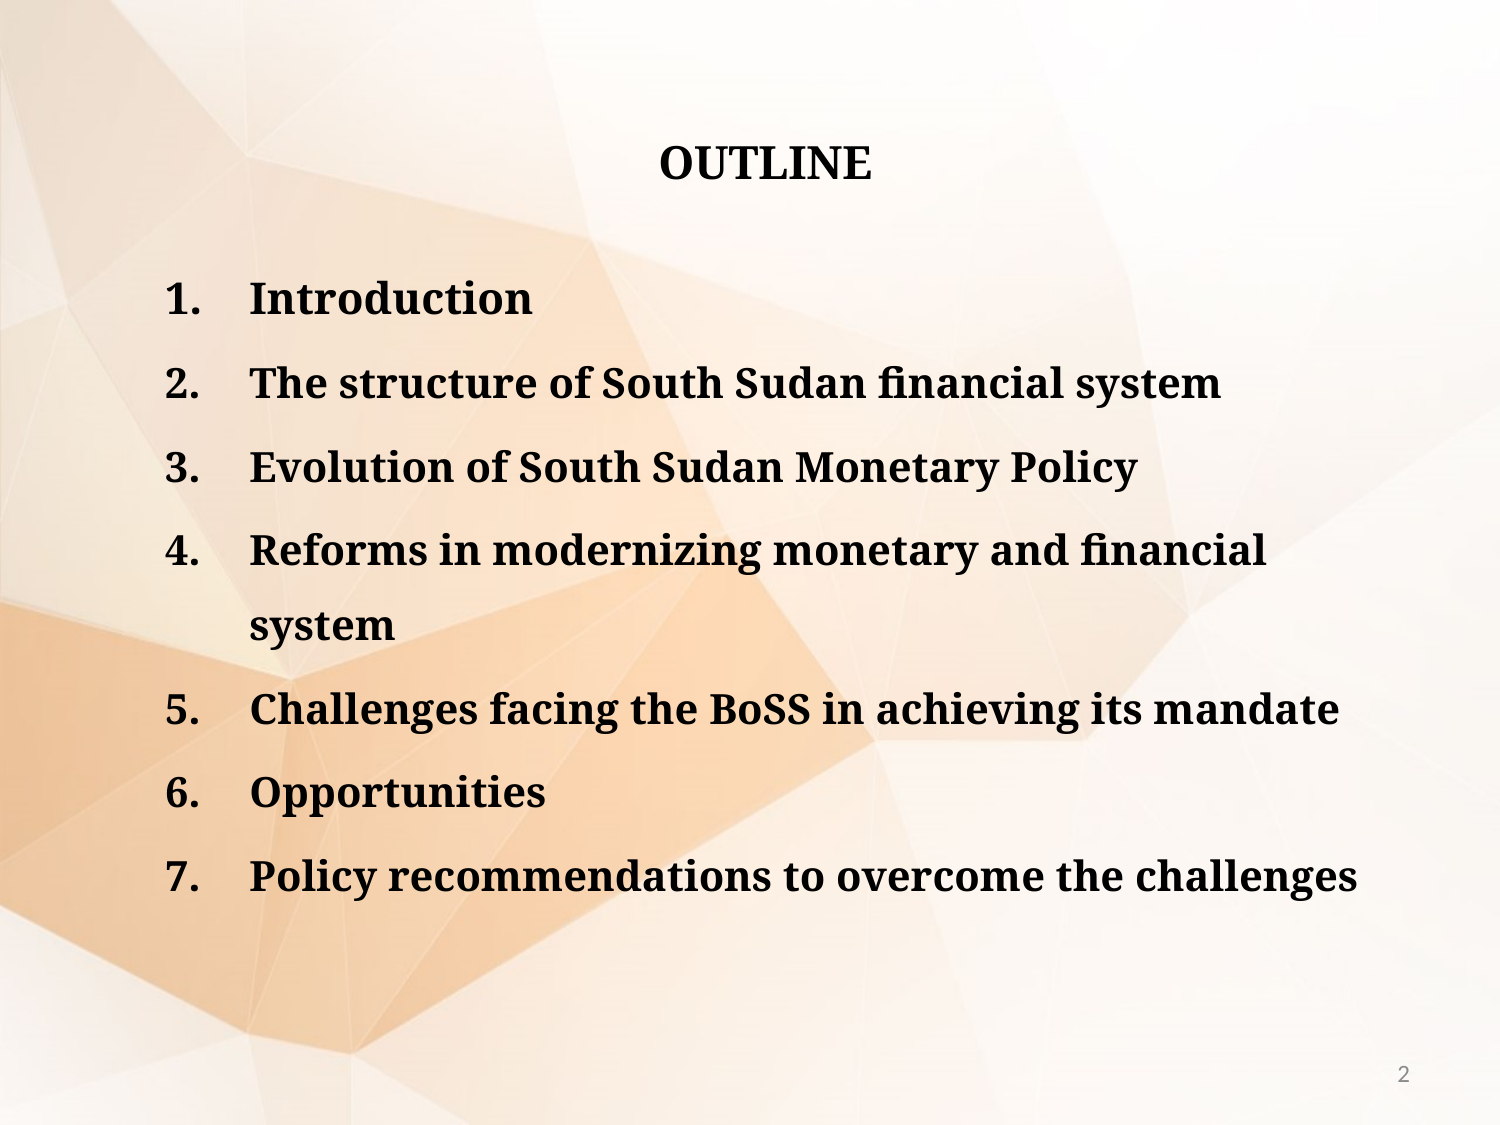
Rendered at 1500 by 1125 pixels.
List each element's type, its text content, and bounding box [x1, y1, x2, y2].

list Introduction The structure of South Sudan financial system Evolution of South Sudan Monetary Policy Reforms in modernizing monetary and financial system Challenges facing the BoSS in achieving its mandate Opportunities Policy recommendations to overcome the challenges [150, 237, 1400, 920]
picture [0, 0, 1500, 1125]
title OUTLINE [225, 99, 1306, 223]
slide_number 2 [1074, 1042, 1425, 1103]
